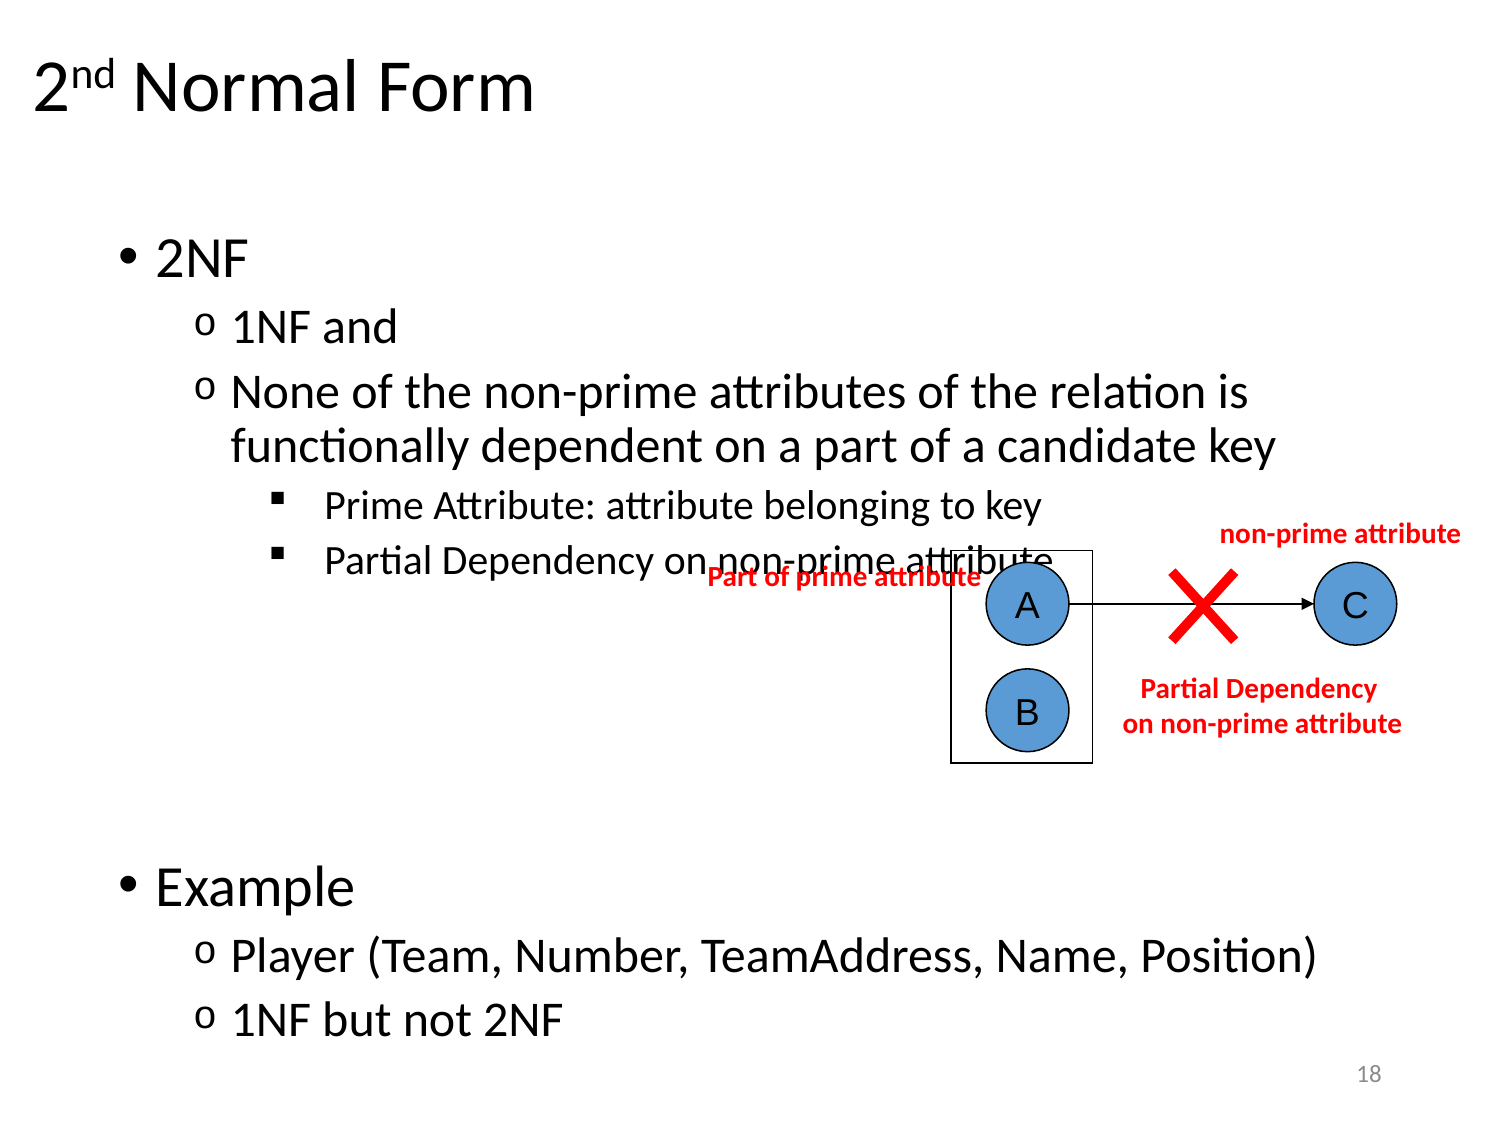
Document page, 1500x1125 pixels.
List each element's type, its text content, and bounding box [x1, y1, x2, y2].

text_box C [1314, 562, 1397, 646]
title 2nd Normal Form [17, 12, 1483, 161]
text_box non-prime attribute [1204, 507, 1477, 558]
list 2NF 1NF and None of the non-prime attributes of the relation is functionally dependent on a part of a candidate key Prime Attribute: attribute belonging to key Partial Dependency on non-prime attribute Example Player (Team, Number, TeamAddress, Name, Position) 1NF but not 2NF [103, 219, 1397, 1014]
text_box [950, 600, 1093, 764]
text_box [1168, 568, 1239, 603]
text_box [997, 550, 1093, 603]
text_box Part of prime attribute [692, 549, 997, 600]
text_box [1168, 604, 1239, 645]
text_box A [986, 562, 1069, 646]
slide_number 18 [1059, 1042, 1397, 1103]
text_box Partial Dependency on non-prime attribute [1104, 662, 1421, 747]
